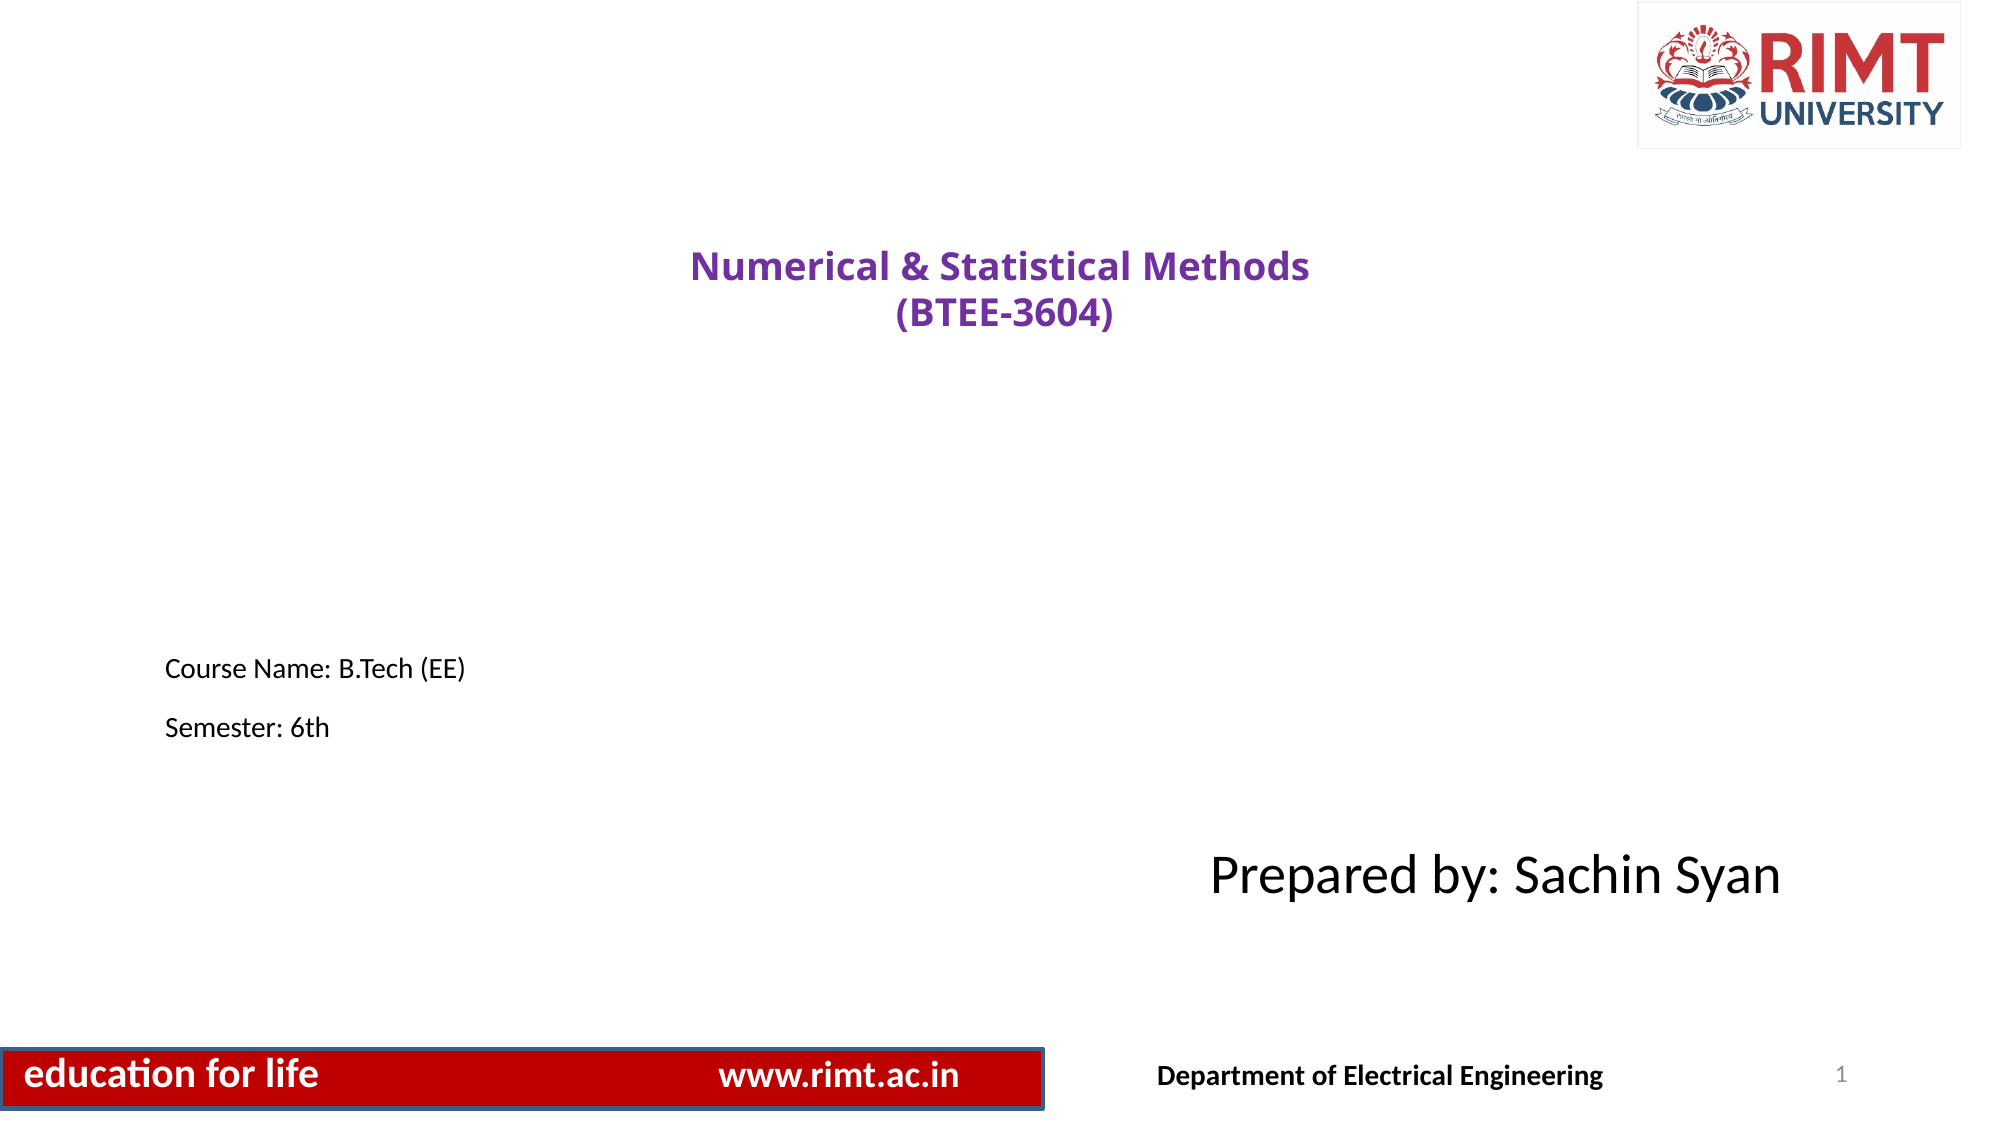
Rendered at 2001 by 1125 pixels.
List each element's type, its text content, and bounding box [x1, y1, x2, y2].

text_box Course Name: B.Tech (EE) Semester: 6th [149, 549, 909, 788]
picture [1637, 1, 1961, 149]
slide_number 1 [1412, 1042, 1863, 1103]
text_box [0, 1104, 1045, 1111]
title Numerical & Statistical Methods (BTEE-3604) [137, 125, 1863, 500]
text_box education for life www.rimt.ac.in [0, 1038, 1196, 1104]
text_box Prepared by: Sachin Syan [1195, 750, 1955, 1000]
text_box Department of Electrical Engineering [1042, 1044, 1718, 1104]
